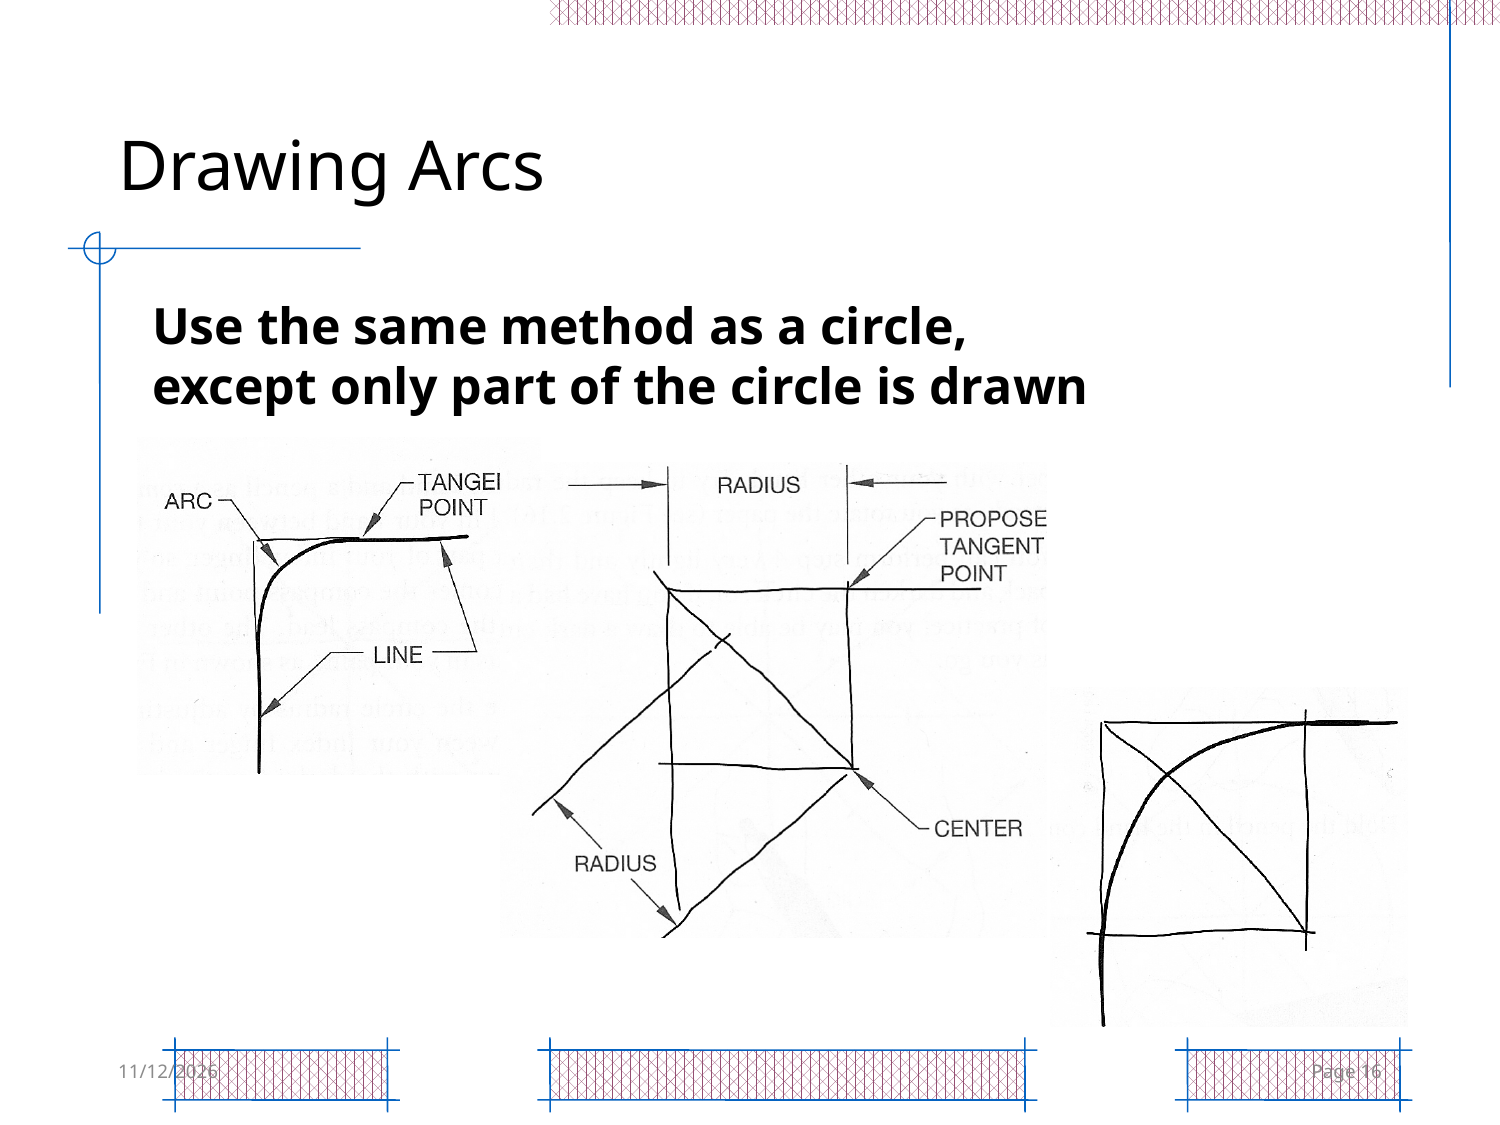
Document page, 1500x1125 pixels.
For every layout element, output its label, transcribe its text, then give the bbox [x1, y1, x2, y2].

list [137, 437, 541, 775]
picture [499, 462, 1047, 938]
title Drawing Arcs [103, 59, 1397, 278]
text_box Use the same method as a circle, except only part of the circle is drawn [137, 287, 1400, 423]
picture [1049, 687, 1408, 1028]
slide_number Page 16 [1059, 1042, 1397, 1103]
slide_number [103, 1042, 441, 1103]
